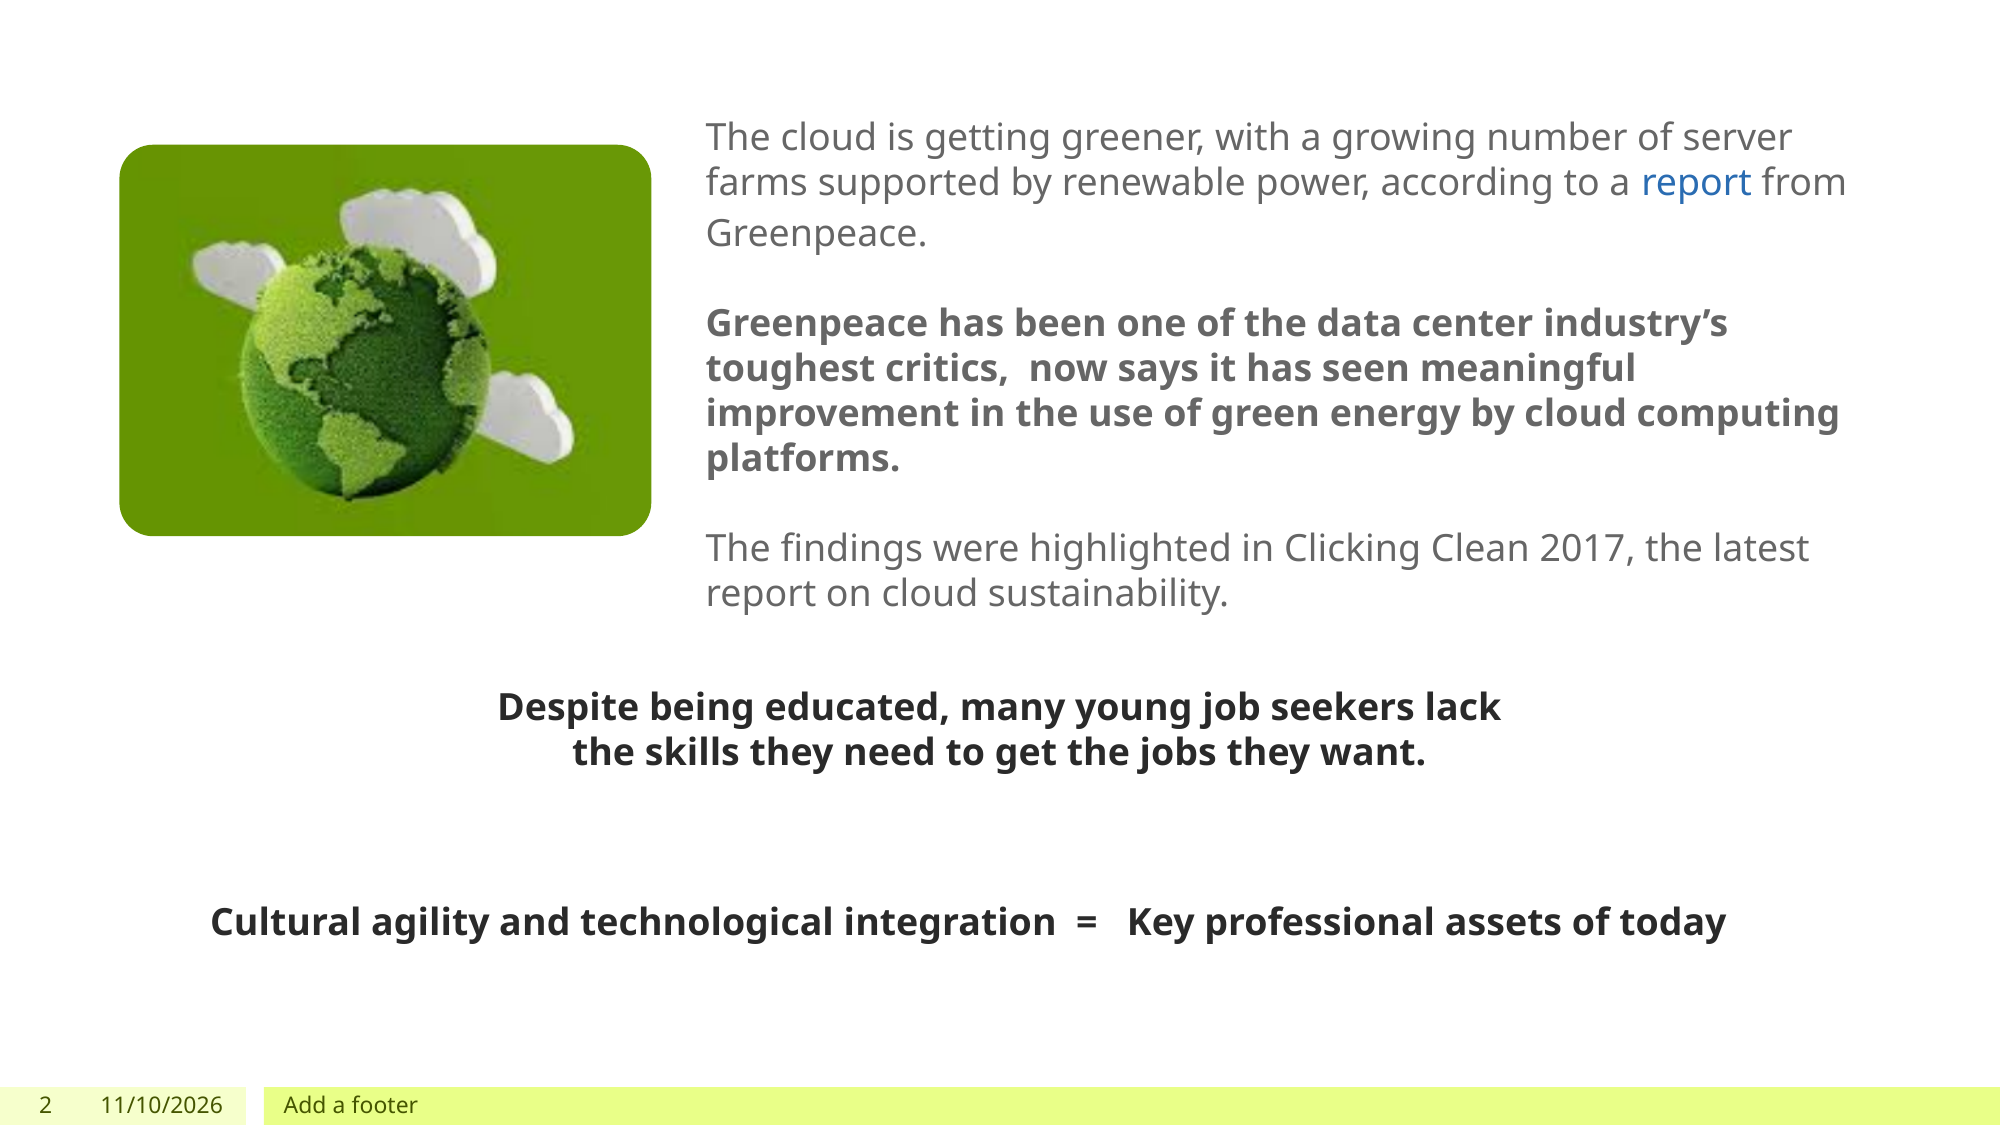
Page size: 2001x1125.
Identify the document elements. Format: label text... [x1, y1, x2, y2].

text_box Cultural agility and technological integration = Key professional assets of today [104, 890, 1835, 951]
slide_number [74, 1087, 239, 1125]
slide_number 2 [0, 1087, 68, 1125]
text_box The cloud is getting greener, with a growing number of server farms supported by renewable power, according to a report from Greenpeace. Greenpeace has been one of the data center industry’s toughest critics, now says it has seen meaningful improvement in the use of green energy by cloud computing platforms. The findings were highlighted in Clicking Clean 2017, the latest report on cloud sustainability. [690, 105, 1915, 622]
footer Add a footer [268, 1087, 1769, 1125]
text_box Despite being educated, many young job seekers lack the skills they need to get the jobs they want. [211, 675, 1789, 780]
picture [119, 144, 652, 537]
